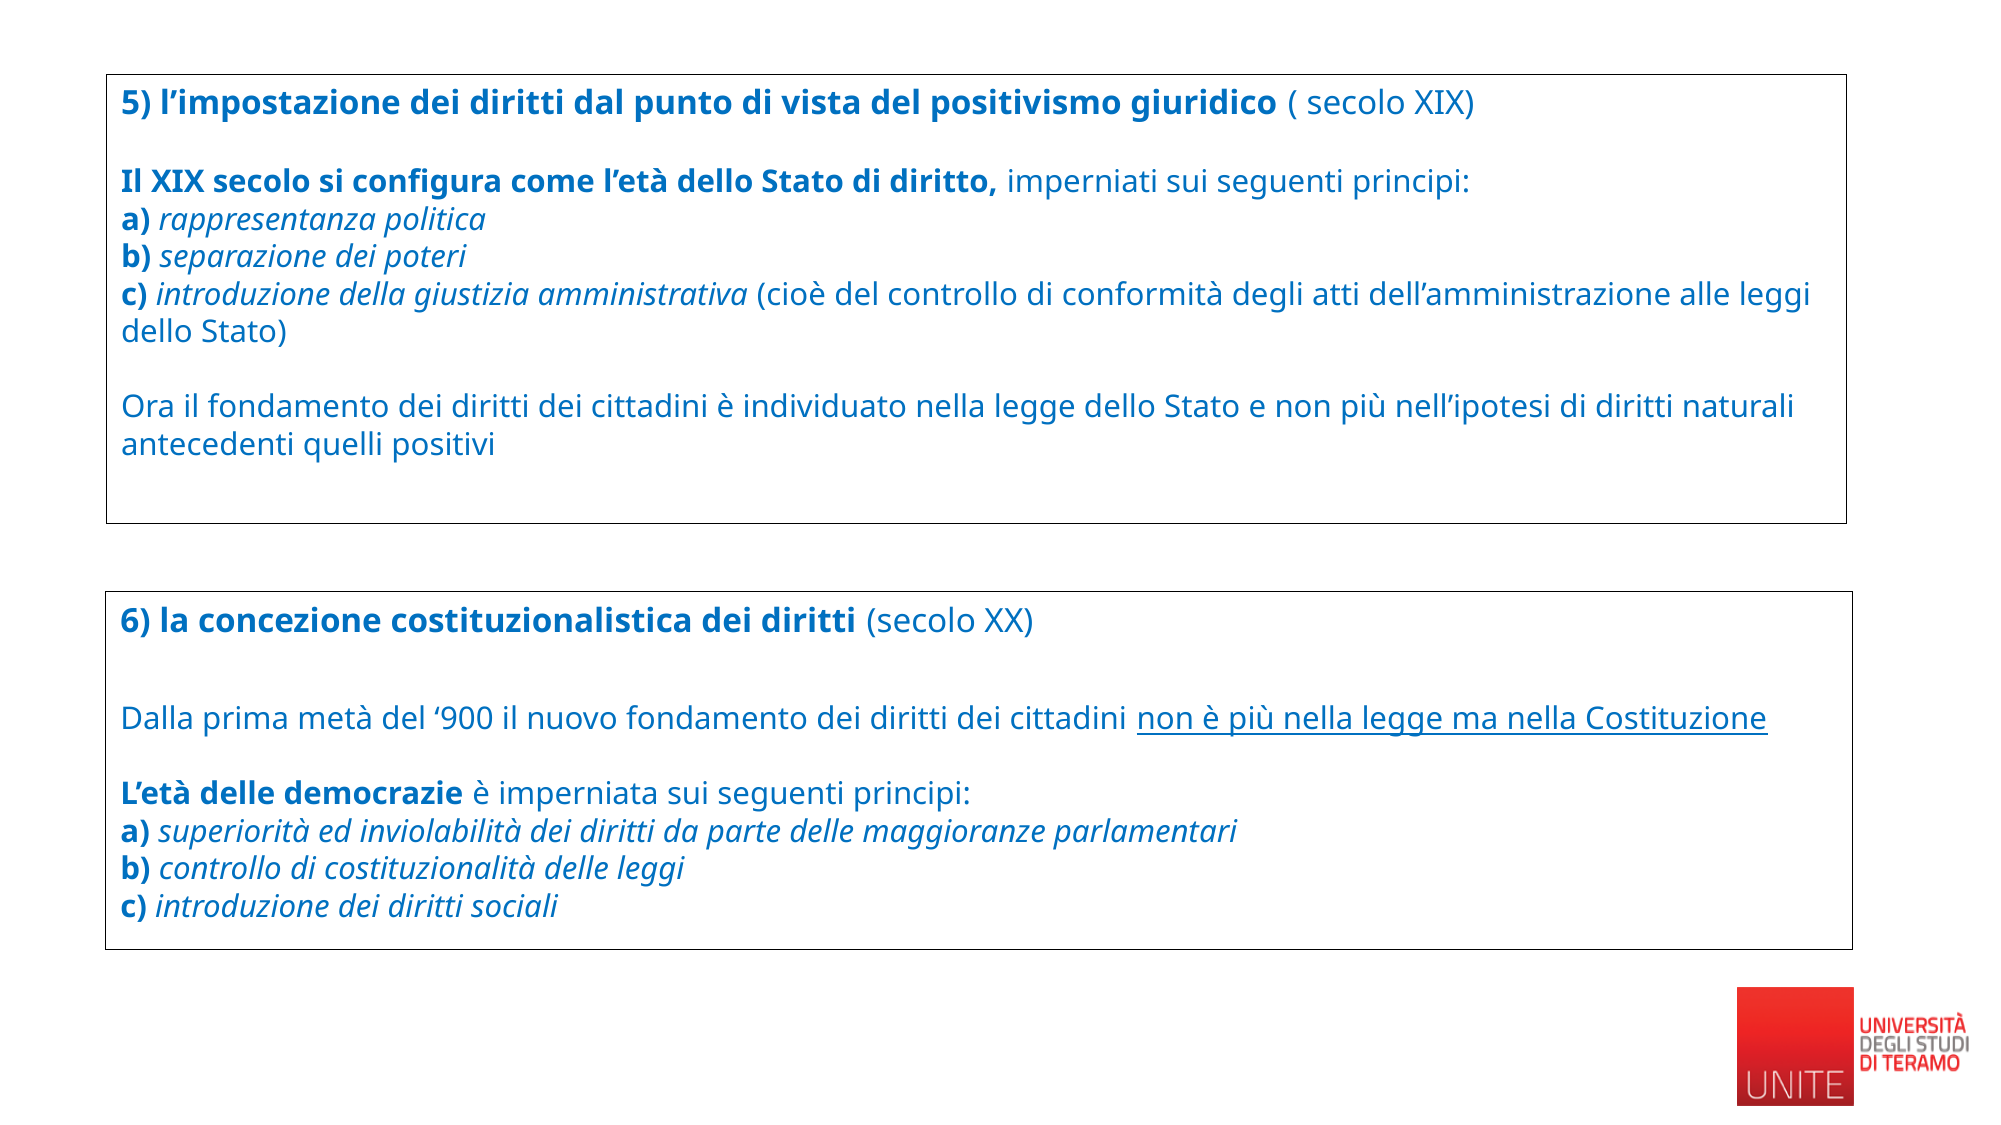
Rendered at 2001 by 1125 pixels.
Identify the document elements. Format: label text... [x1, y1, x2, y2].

picture [1737, 987, 1971, 1106]
text_box 6) la concezione costituzionalistica dei diritti (secolo XX) Dalla prima metà del ‘900 il nuovo fondamento dei diritti dei cittadini non è più nella legge ma nella Costituzione L’età delle democrazie è imperniata sui seguenti principi: a) superiorità ed inviolabilità dei diritti da parte delle maggioranze parlamentari b) controllo di costituzionalità delle leggi c) introduzione dei diritti sociali [105, 591, 1853, 950]
title 5) l’impostazione dei diritti dal punto di vista del positivismo giuridico ( secolo XIX) Il XIX secolo si configura come l’età dello Stato di diritto, imperniati sui seguenti principi: a) rappresentanza politica b) separazione dei poteri c) introduzione della giustizia amministrativa (cioè del controllo di conformità degli atti dell’amministrazione alle leggi dello Stato) Ora il fondamento dei diritti dei cittadini è individuato nella legge dello Stato e non più nell’ipotesi di diritti naturali antecedenti quelli positivi [106, 74, 1847, 524]
